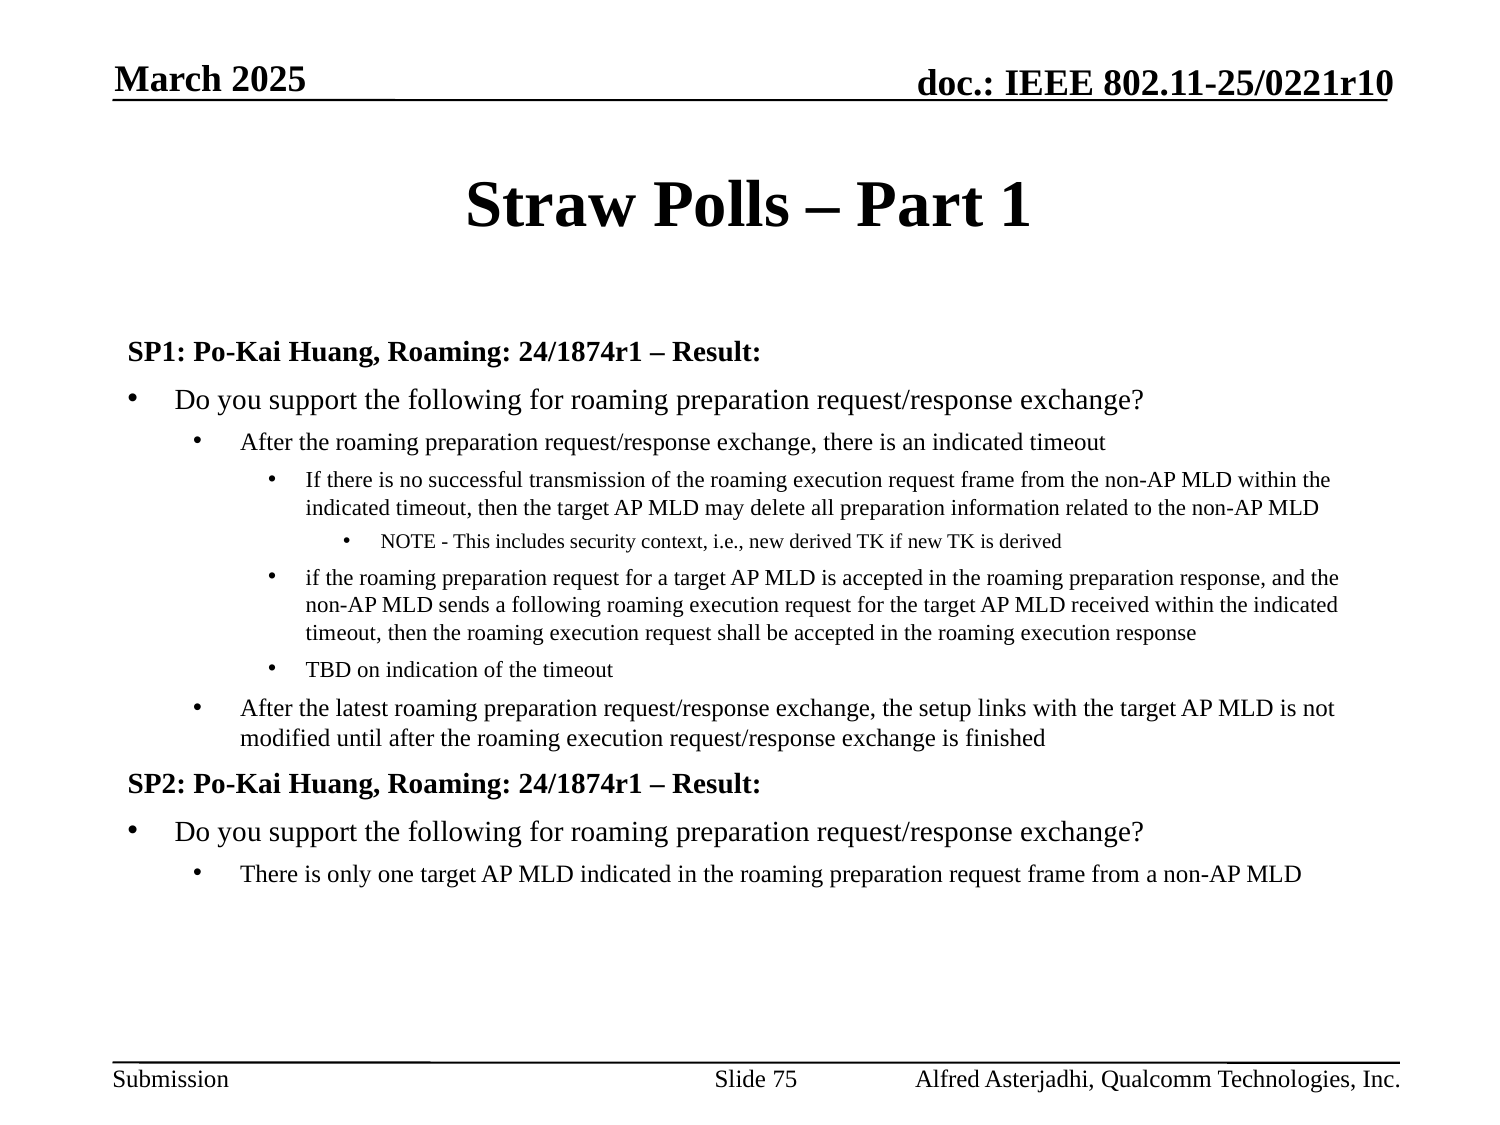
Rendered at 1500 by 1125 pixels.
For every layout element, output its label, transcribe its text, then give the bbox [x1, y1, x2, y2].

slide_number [114, 54, 423, 100]
list SP1: Po-Kai Huang, Roaming: 24/1874r1 – Result: Do you support the following for roaming preparation request/response exchange? After the roaming preparation request/response exchange, there is an indicated timeout If there is no successful transmission of the roaming execution request frame from the non-AP MLD within the indicated timeout, then the target AP MLD may delete all preparation information related to the non-AP MLD NOTE - This includes security context, i.e., new derived TK if new TK is derived if the roaming preparation request for a target AP MLD is accepted in the roaming preparation response, and the non-AP MLD sends a following roaming execution request for the target AP MLD received within the indicated timeout, then the roaming execution request shall be accepted in the roaming execution response TBD on indication of the timeout After the latest roaming preparation request/response exchange, the setup links with the target AP MLD is not modified until after the roaming execution request/response exchange is finished SP2: Po-Kai Huang, Roaming: 24/1874r1 – Result: Do you support the following for roaming preparation request/response exchange? There is only one target AP MLD indicated in the roaming preparation request frame from a non-AP MLD [112, 324, 1388, 1000]
title Straw Polls – Part 1 [112, 112, 1388, 288]
footer Alfred Asterjadhi, Qualcomm Technologies, Inc. [878, 1061, 1402, 1093]
slide_number Slide 75 [712, 1061, 800, 1123]
